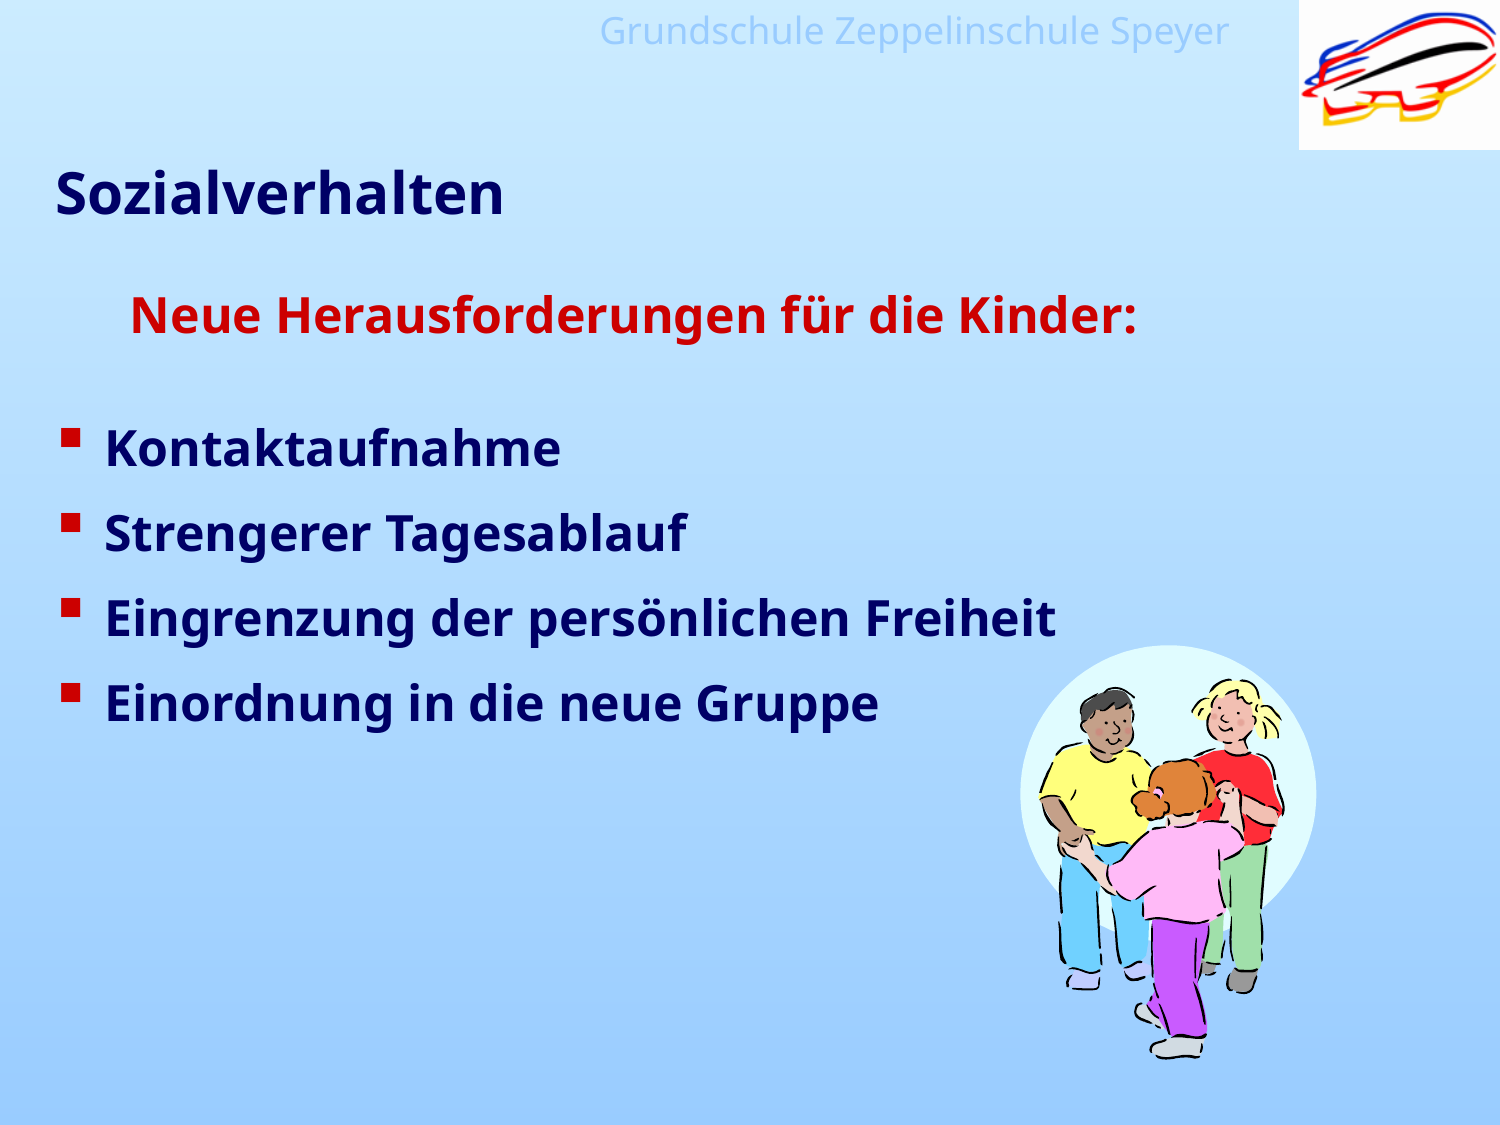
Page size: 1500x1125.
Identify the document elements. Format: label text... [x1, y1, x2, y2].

text_box Neue Herausforderungen für die Kinder: [115, 276, 1153, 352]
picture [1019, 645, 1317, 1062]
text_box Kontaktaufnahme Strengerer Tagesablauf Eingrenzung der persönlichen Freiheit Einordnung in die neue Gruppe [41, 408, 1294, 739]
text_box Grundschule Zeppelinschule Speyer [584, 0, 1296, 60]
text_box Sozialverhalten [41, 148, 703, 234]
picture [1298, 0, 1500, 150]
